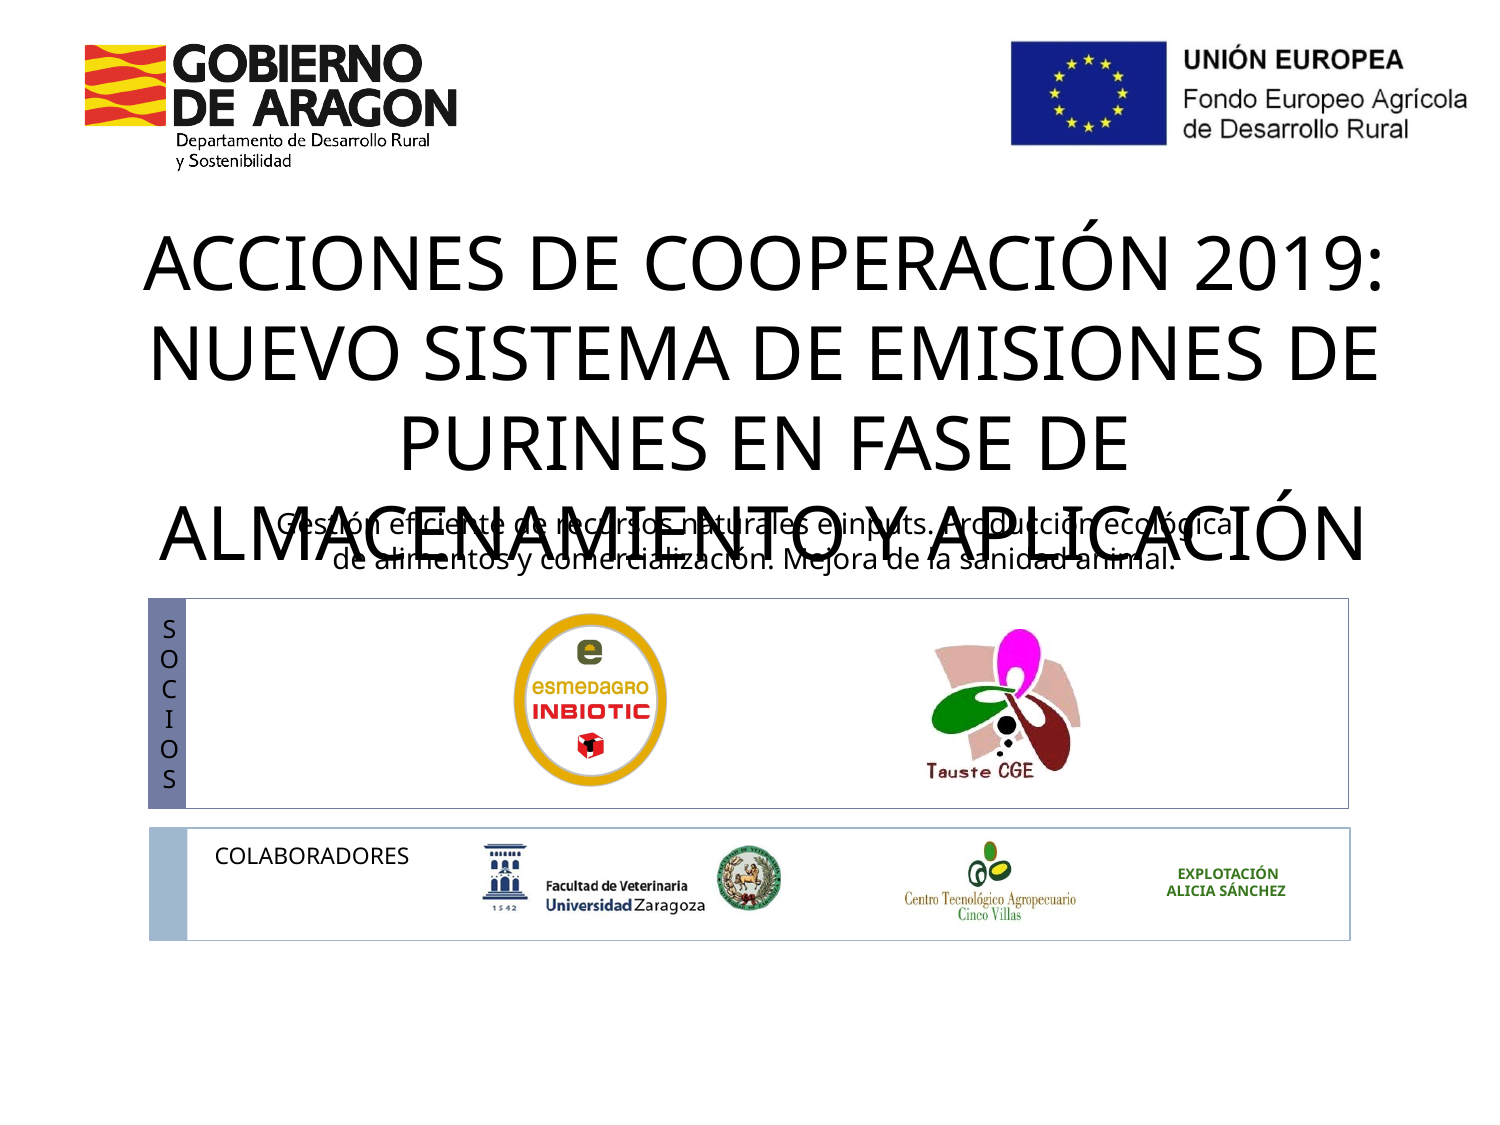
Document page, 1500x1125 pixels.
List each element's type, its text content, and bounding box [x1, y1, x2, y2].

picture [1009, 30, 1483, 154]
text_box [143, 490, 1319, 935]
picture [46, 42, 494, 173]
title ACCIONES DE COOPERACIÓN 2019: NUEVO SISTEMA DE EMISIONES DE PURINES EN FASE DE ALMACENAMIENTO Y APLICACIÓN [64, 208, 1465, 438]
